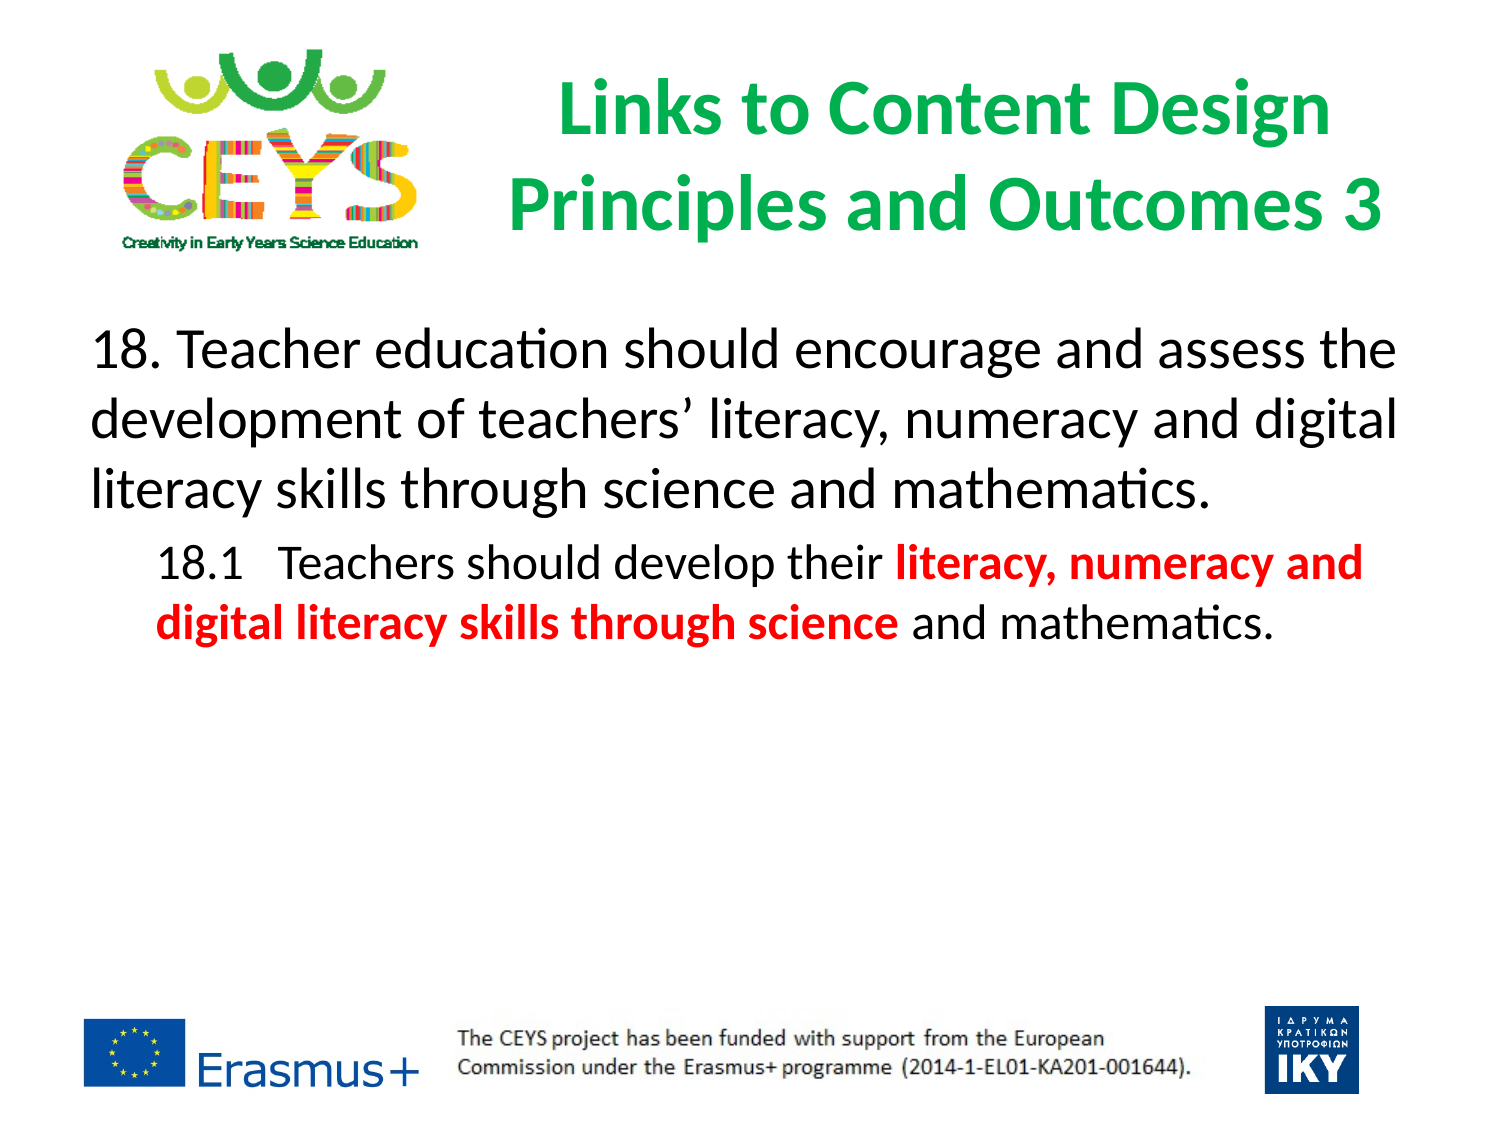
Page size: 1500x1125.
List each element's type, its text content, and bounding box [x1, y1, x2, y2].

title Links to Content Design Principles and Outcomes 3 [466, 45, 1425, 256]
picture [1264, 1005, 1359, 1094]
picture [64, 999, 438, 1106]
picture [444, 1008, 1205, 1097]
list 18. Teacher education should encourage and assess the development of teachers’ literacy, numeracy and digital literacy skills through science and mathematics. 18.1 Teachers should develop their literacy, numeracy and digital literacy skills through science and mathematics. [75, 302, 1424, 965]
